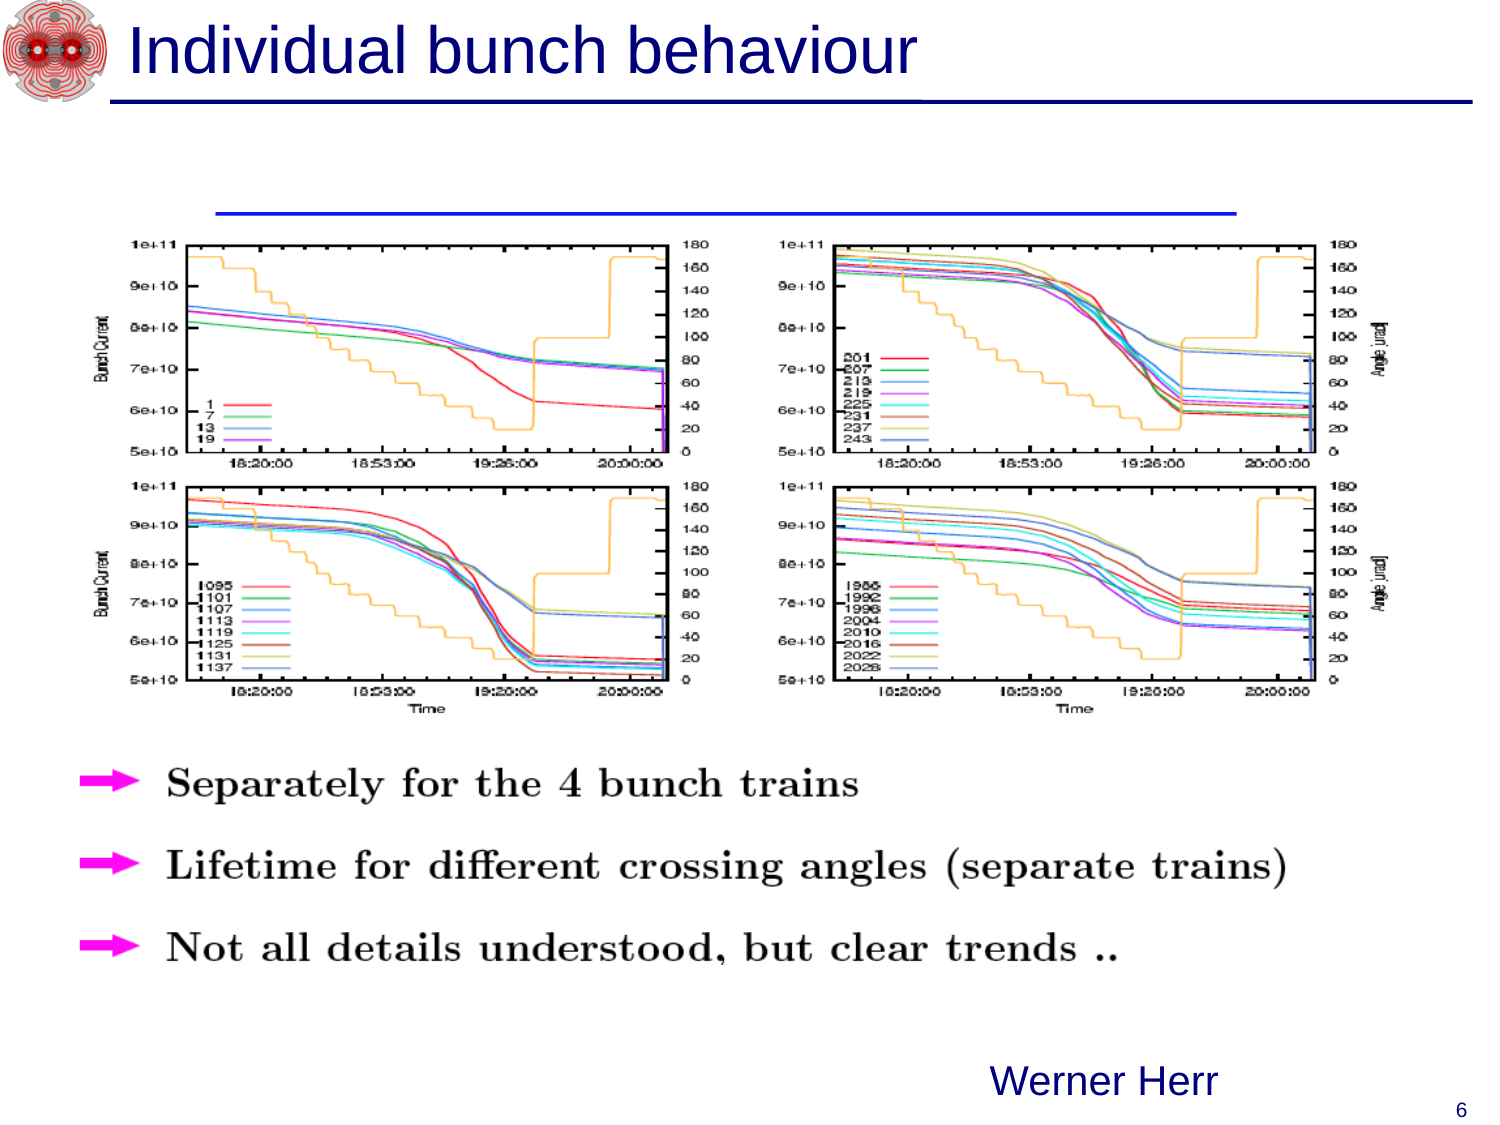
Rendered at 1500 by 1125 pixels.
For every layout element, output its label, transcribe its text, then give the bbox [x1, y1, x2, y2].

picture [0, 0, 108, 103]
slide_number 6 [1131, 1087, 1483, 1125]
text_box Werner Herr [938, 1046, 1270, 1112]
picture [49, 212, 1413, 965]
title Individual bunch behaviour [111, 3, 1463, 91]
